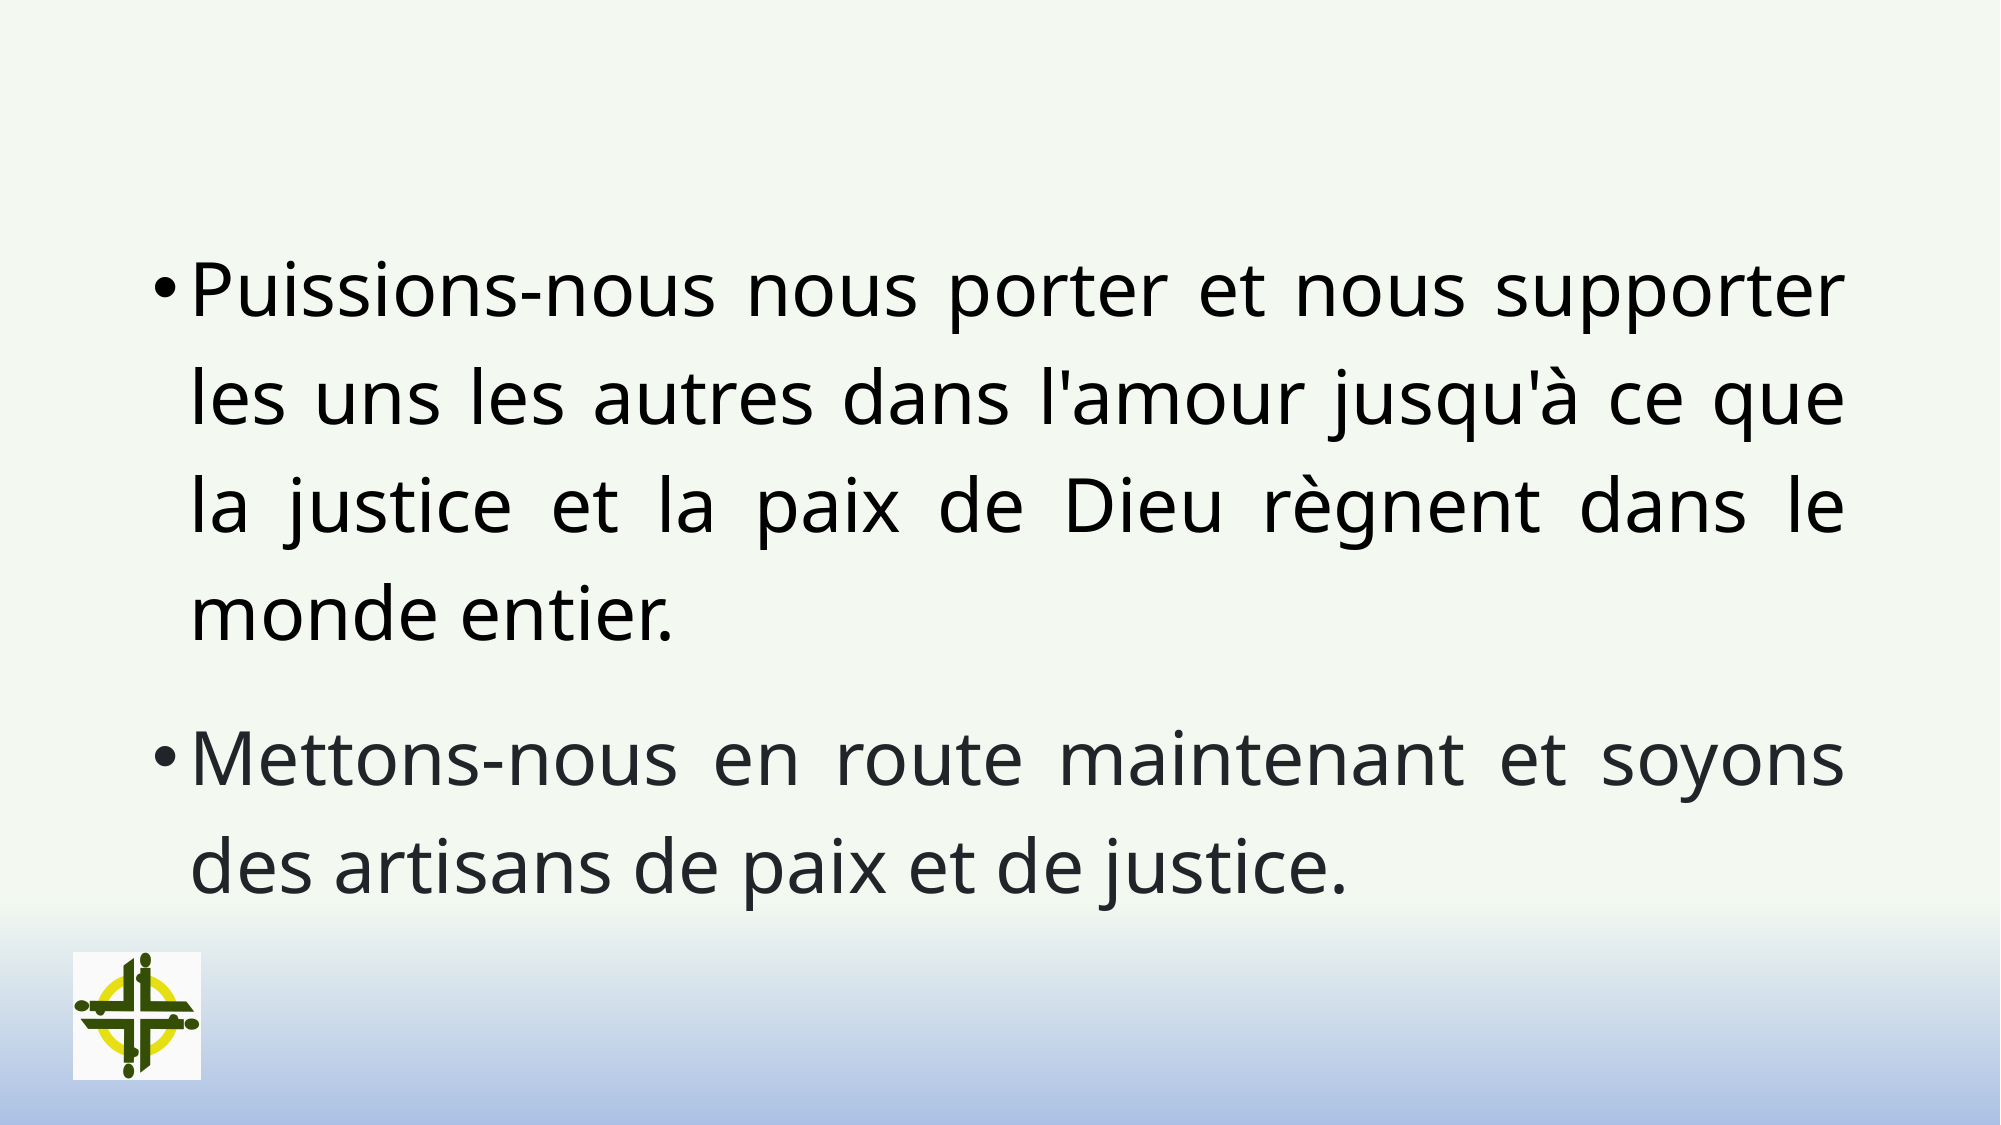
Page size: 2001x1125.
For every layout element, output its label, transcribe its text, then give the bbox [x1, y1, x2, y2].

list Puissions-nous nous porter et nous supporter les uns les autres dans l'amour jusqu'à ce que la justice et la paix de Dieu règnent dans le monde entier. Mettons-nous en route maintenant et soyons des artisans de paix et de justice. [137, 215, 1863, 1014]
picture [73, 952, 201, 1080]
